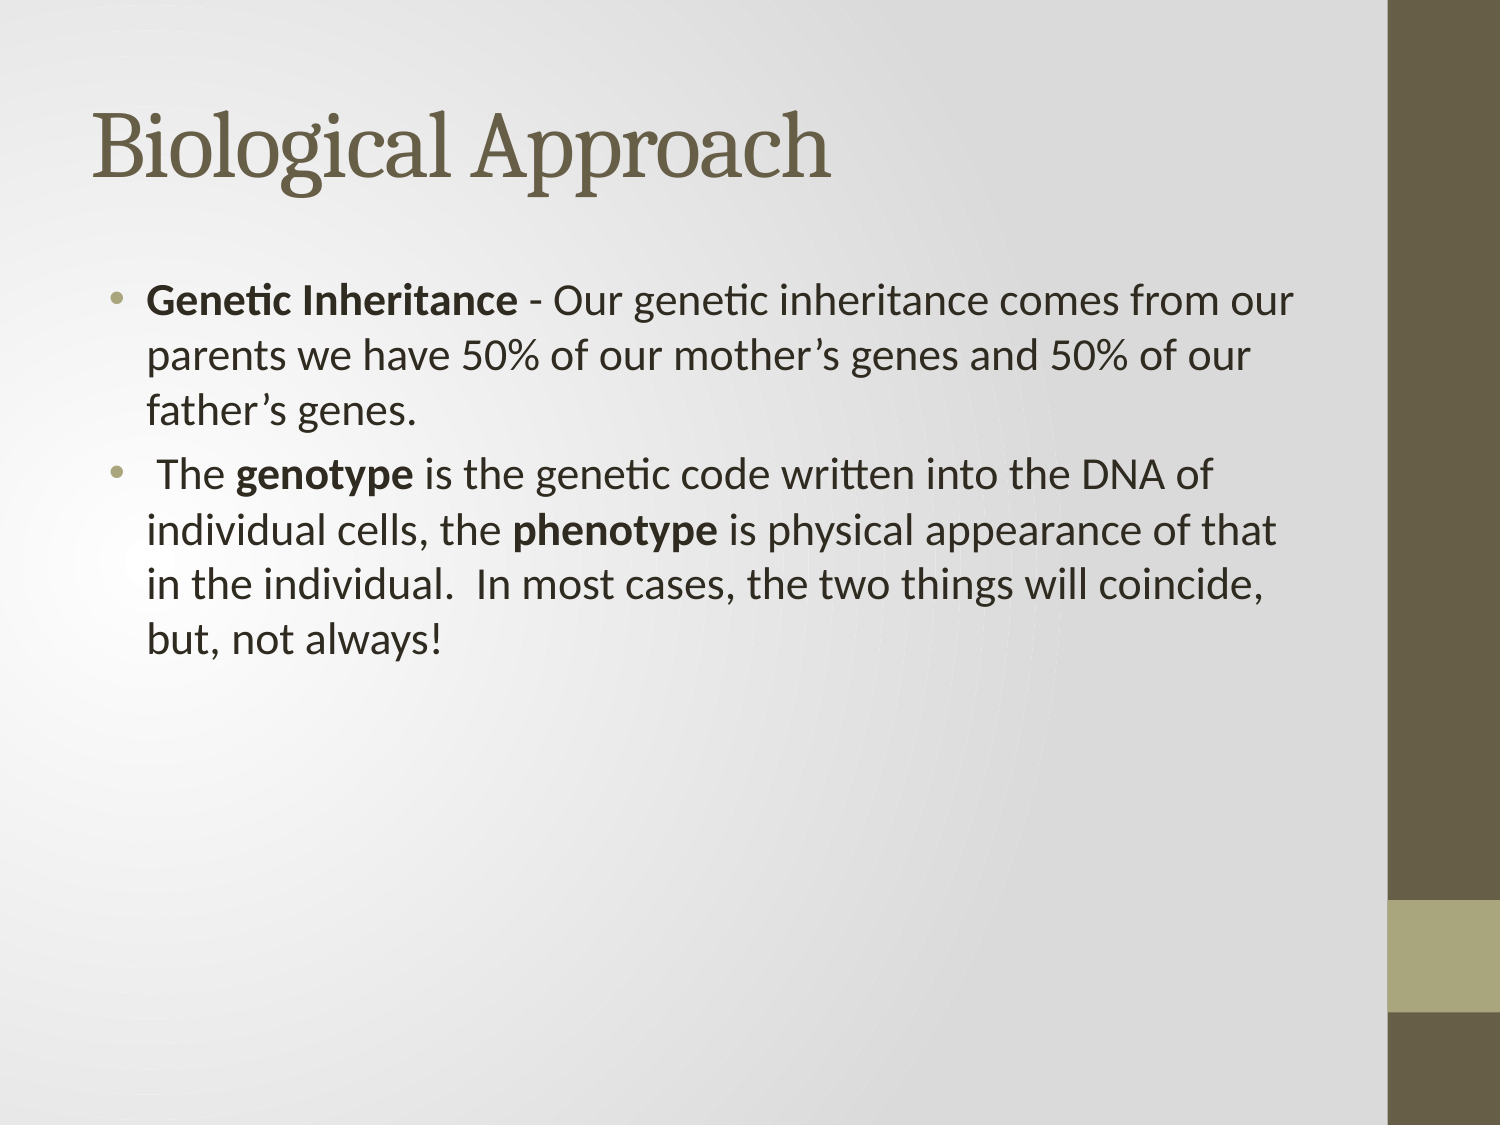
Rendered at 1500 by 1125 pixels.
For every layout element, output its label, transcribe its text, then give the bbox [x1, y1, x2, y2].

title Biological Approach [75, 45, 1325, 233]
list Genetic Inheritance - Our genetic inheritance comes from our parents we have 50% of our mother’s genes and 50% of our father’s genes. The genotype is the genetic code written into the DNA of individual cells, the phenotype is physical appearance of that in the individual. In most cases, the two things will coincide, but, not always! [75, 262, 1325, 1050]
